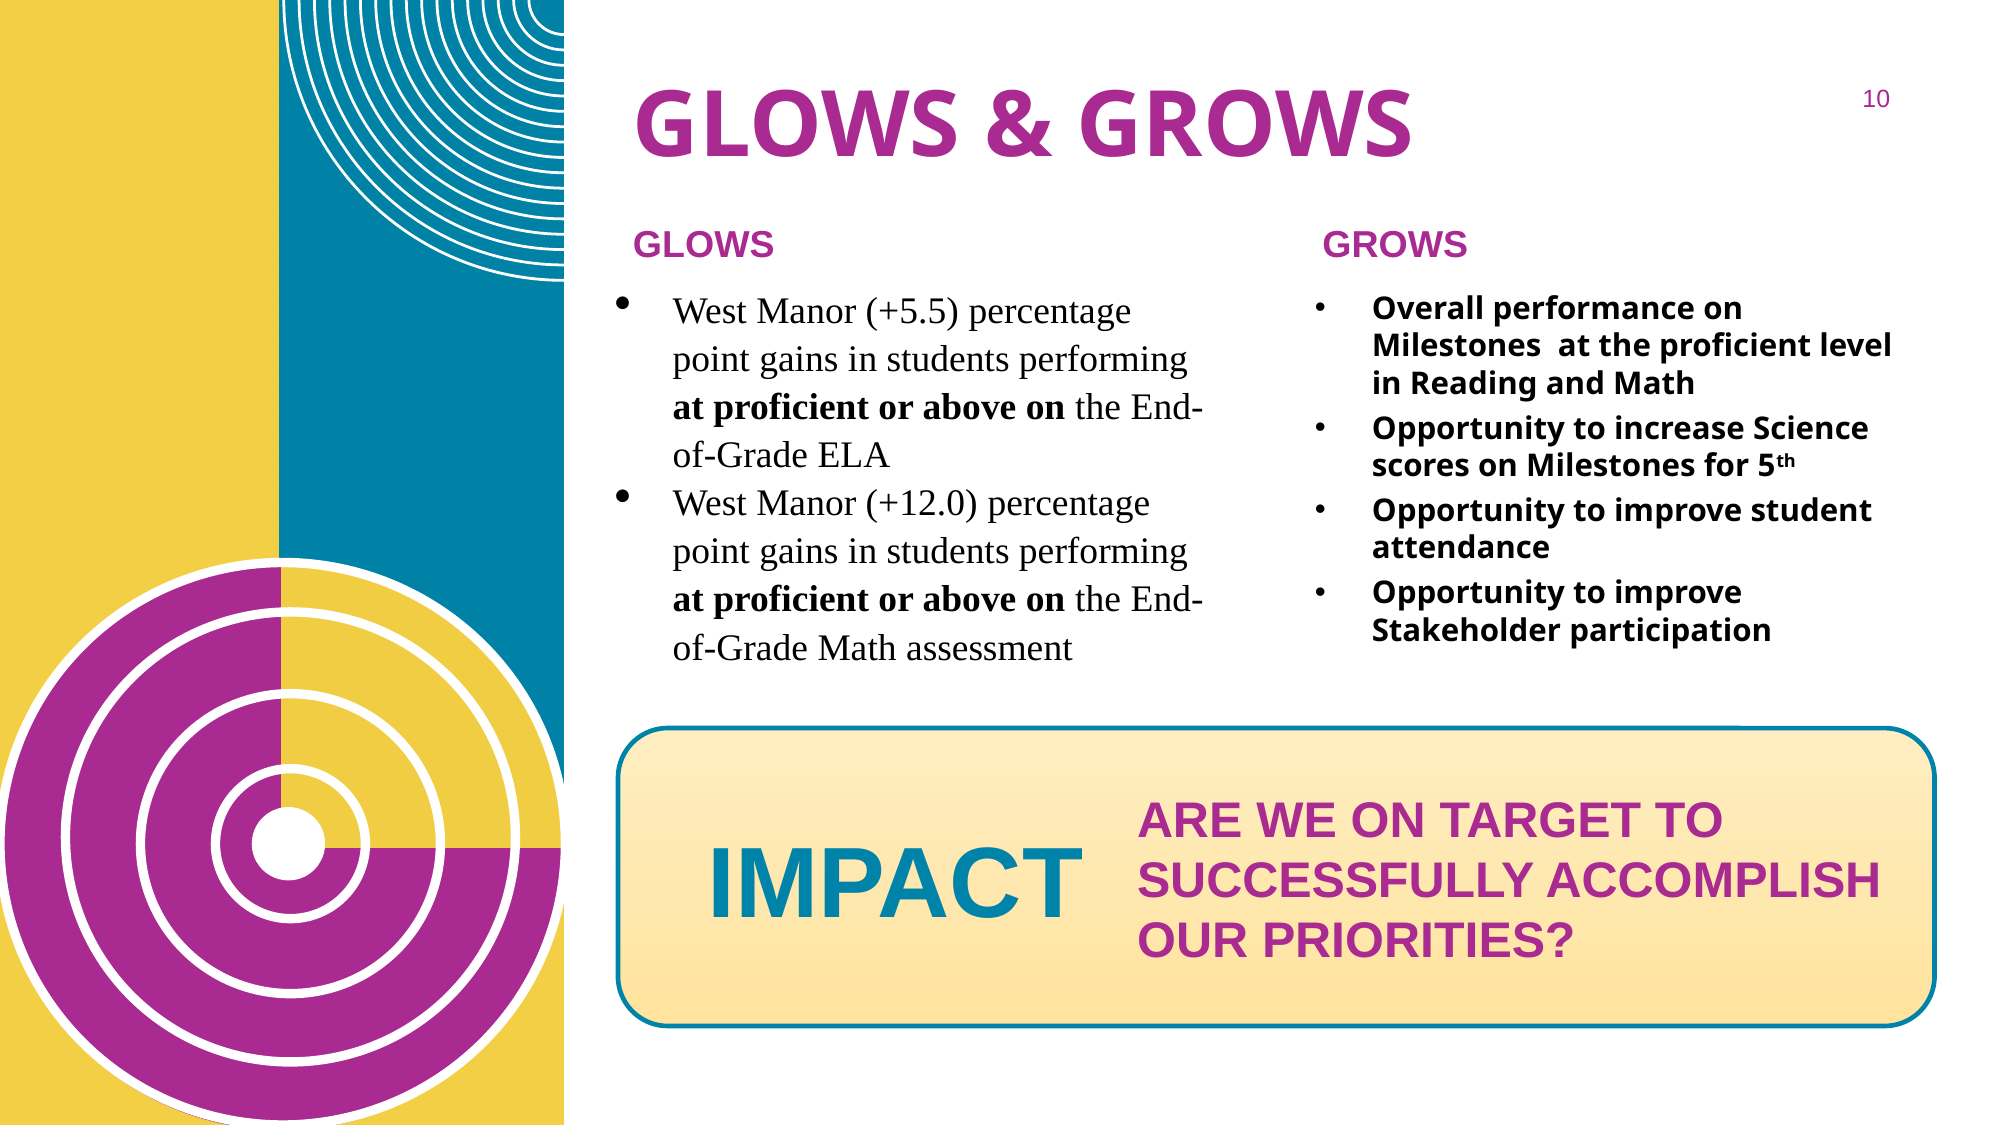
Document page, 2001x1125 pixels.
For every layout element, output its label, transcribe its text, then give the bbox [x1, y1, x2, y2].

slide_number 10 [1795, 75, 1958, 120]
list Glows [618, 212, 1245, 281]
text_box [139, 692, 442, 995]
text_box IMPACT [668, 823, 1122, 933]
list West Manor (+5.5) percentage point gains in students performing at proficient or above on the End-of-Grade ELA West Manor (+12.0) percentage point gains in students performing at proficient or above on the End-of-Grade Math assessment [608, 274, 1223, 667]
picture [279, 558, 564, 799]
list Overall performance on Milestones at the proficient level in Reading and Math Opportunity to increase Science scores on Milestones for 5th Opportunity to improve student attendance Opportunity to improve Stakeholder participation [1307, 281, 1922, 655]
title Glows & Grows [618, 56, 1958, 183]
text_box [0, 561, 567, 1125]
text_box [616, 726, 1936, 1027]
text_box [255, 810, 322, 877]
text_box are we on target to successfully ACCOMPLISH our priorities? [1122, 780, 1958, 975]
list Grows [1307, 212, 1935, 281]
